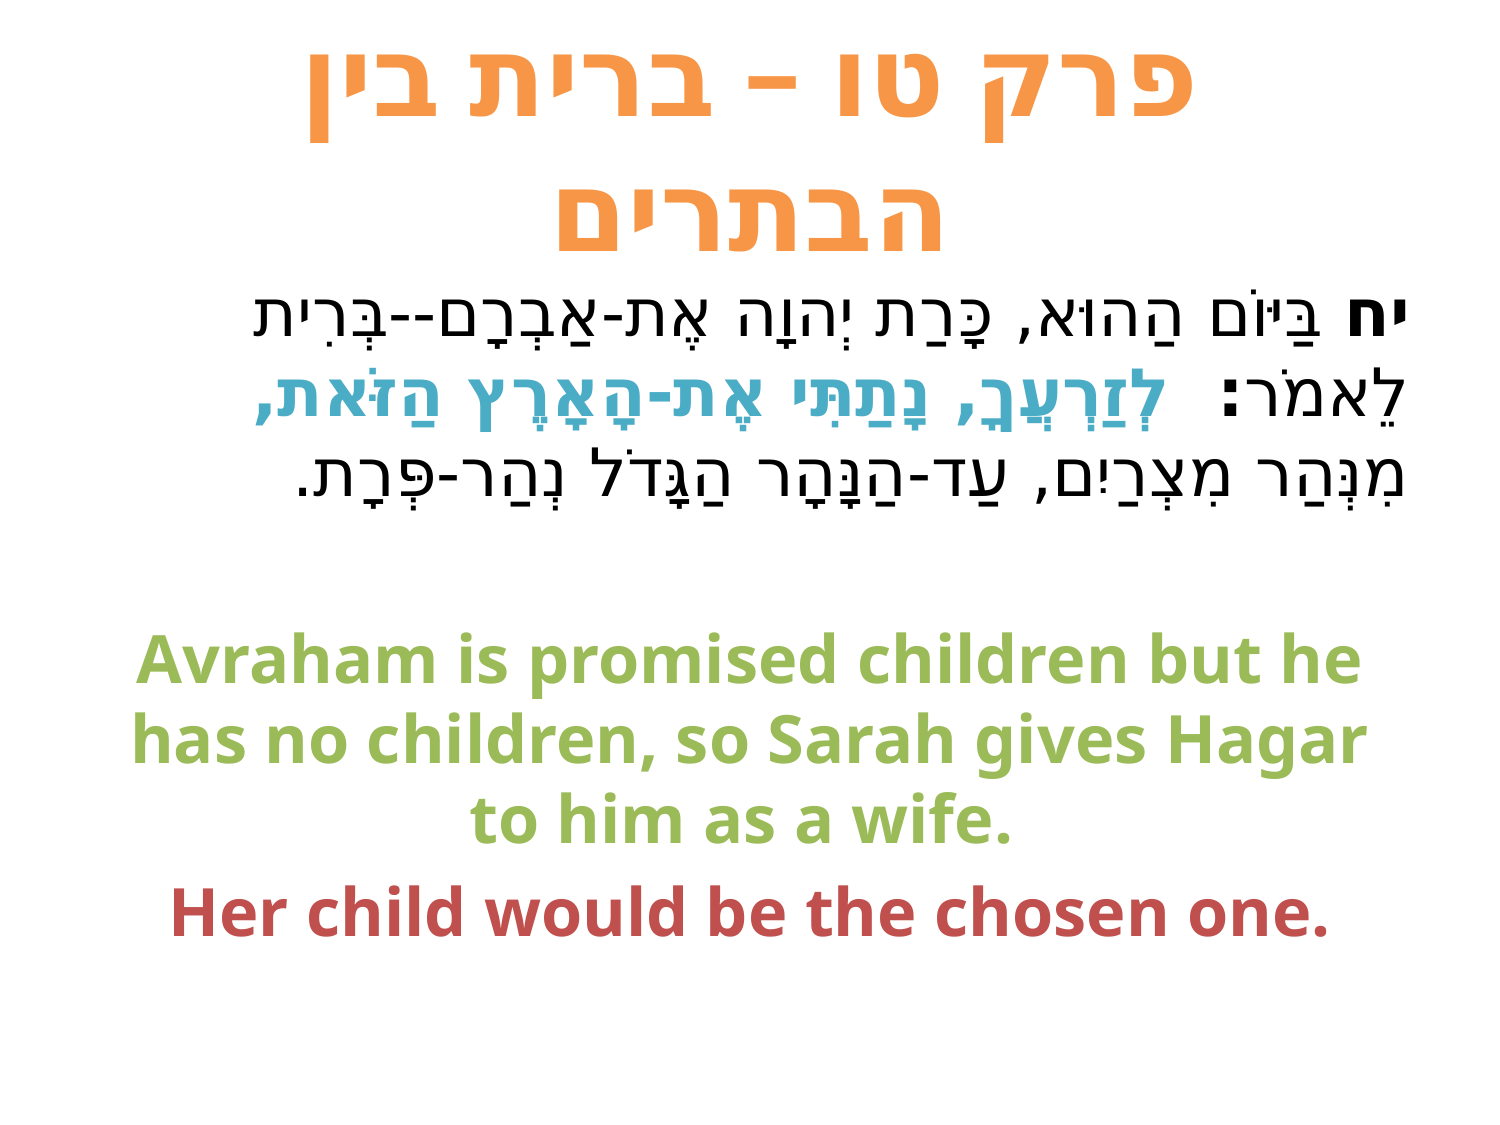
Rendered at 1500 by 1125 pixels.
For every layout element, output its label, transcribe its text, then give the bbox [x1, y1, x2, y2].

list יח בַּיּוֹם הַהוּא, כָּרַת יְהוָה אֶת-אַבְרָם--בְּרִית לֵאמֹר: לְזַרְעֲךָ, נָתַתִּי אֶת-הָאָרֶץ הַזֹּאת, מִנְּהַר מִצְרַיִם, עַד-הַנָּהָר הַגָּדֹל נְהַר-פְּרָת. Avraham is promised children but he has no children, so Sarah gives Hagar to him as a wife. Her child would be the chosen one. [75, 262, 1425, 1005]
title פרק טו – ברית בין הבתרים [75, 45, 1425, 233]
